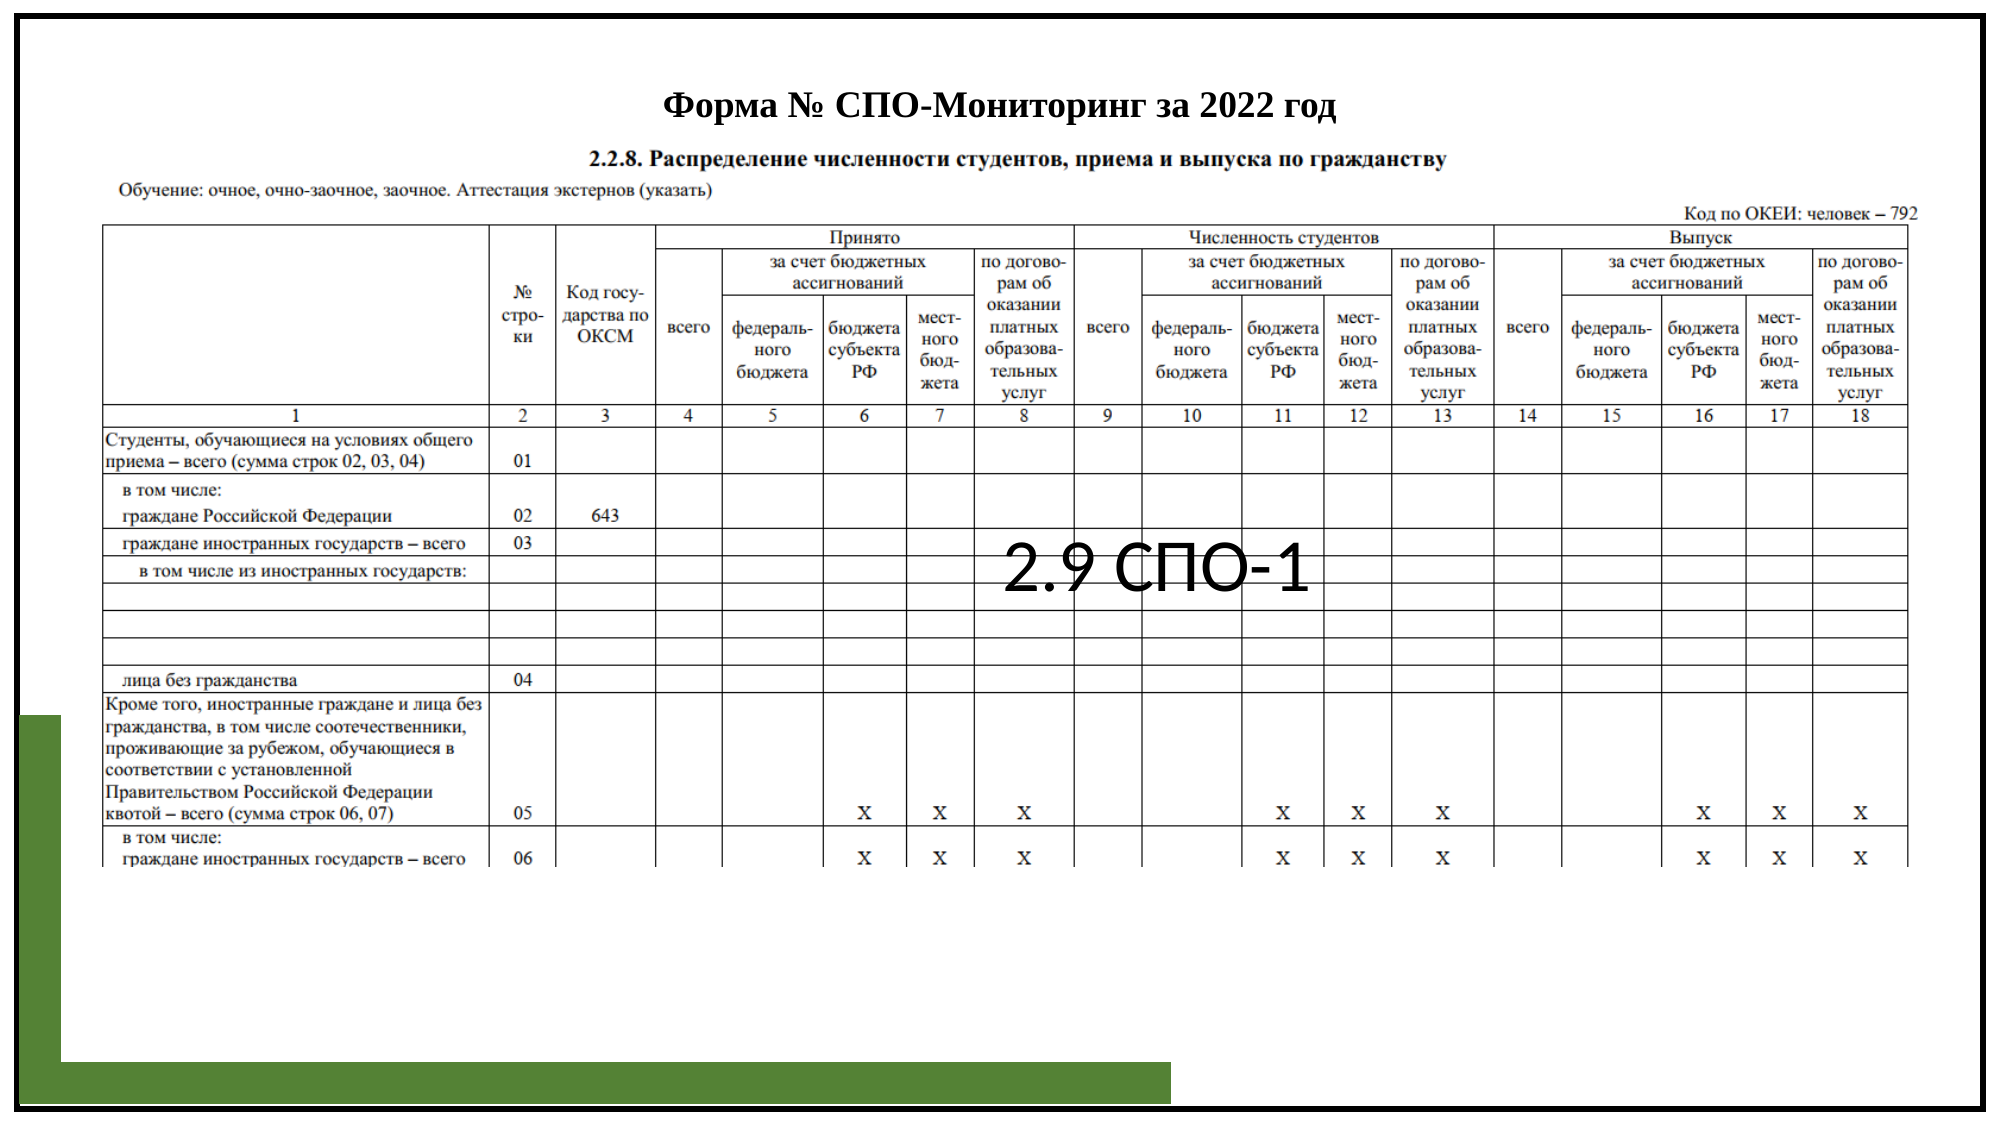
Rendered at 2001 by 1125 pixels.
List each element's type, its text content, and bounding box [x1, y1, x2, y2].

text_box [39, 714, 1172, 1084]
text_box [16, 15, 1984, 1110]
picture [82, 134, 1918, 867]
text_box Форма № СПО-Мониторинг за 2022 год [647, 72, 1352, 133]
